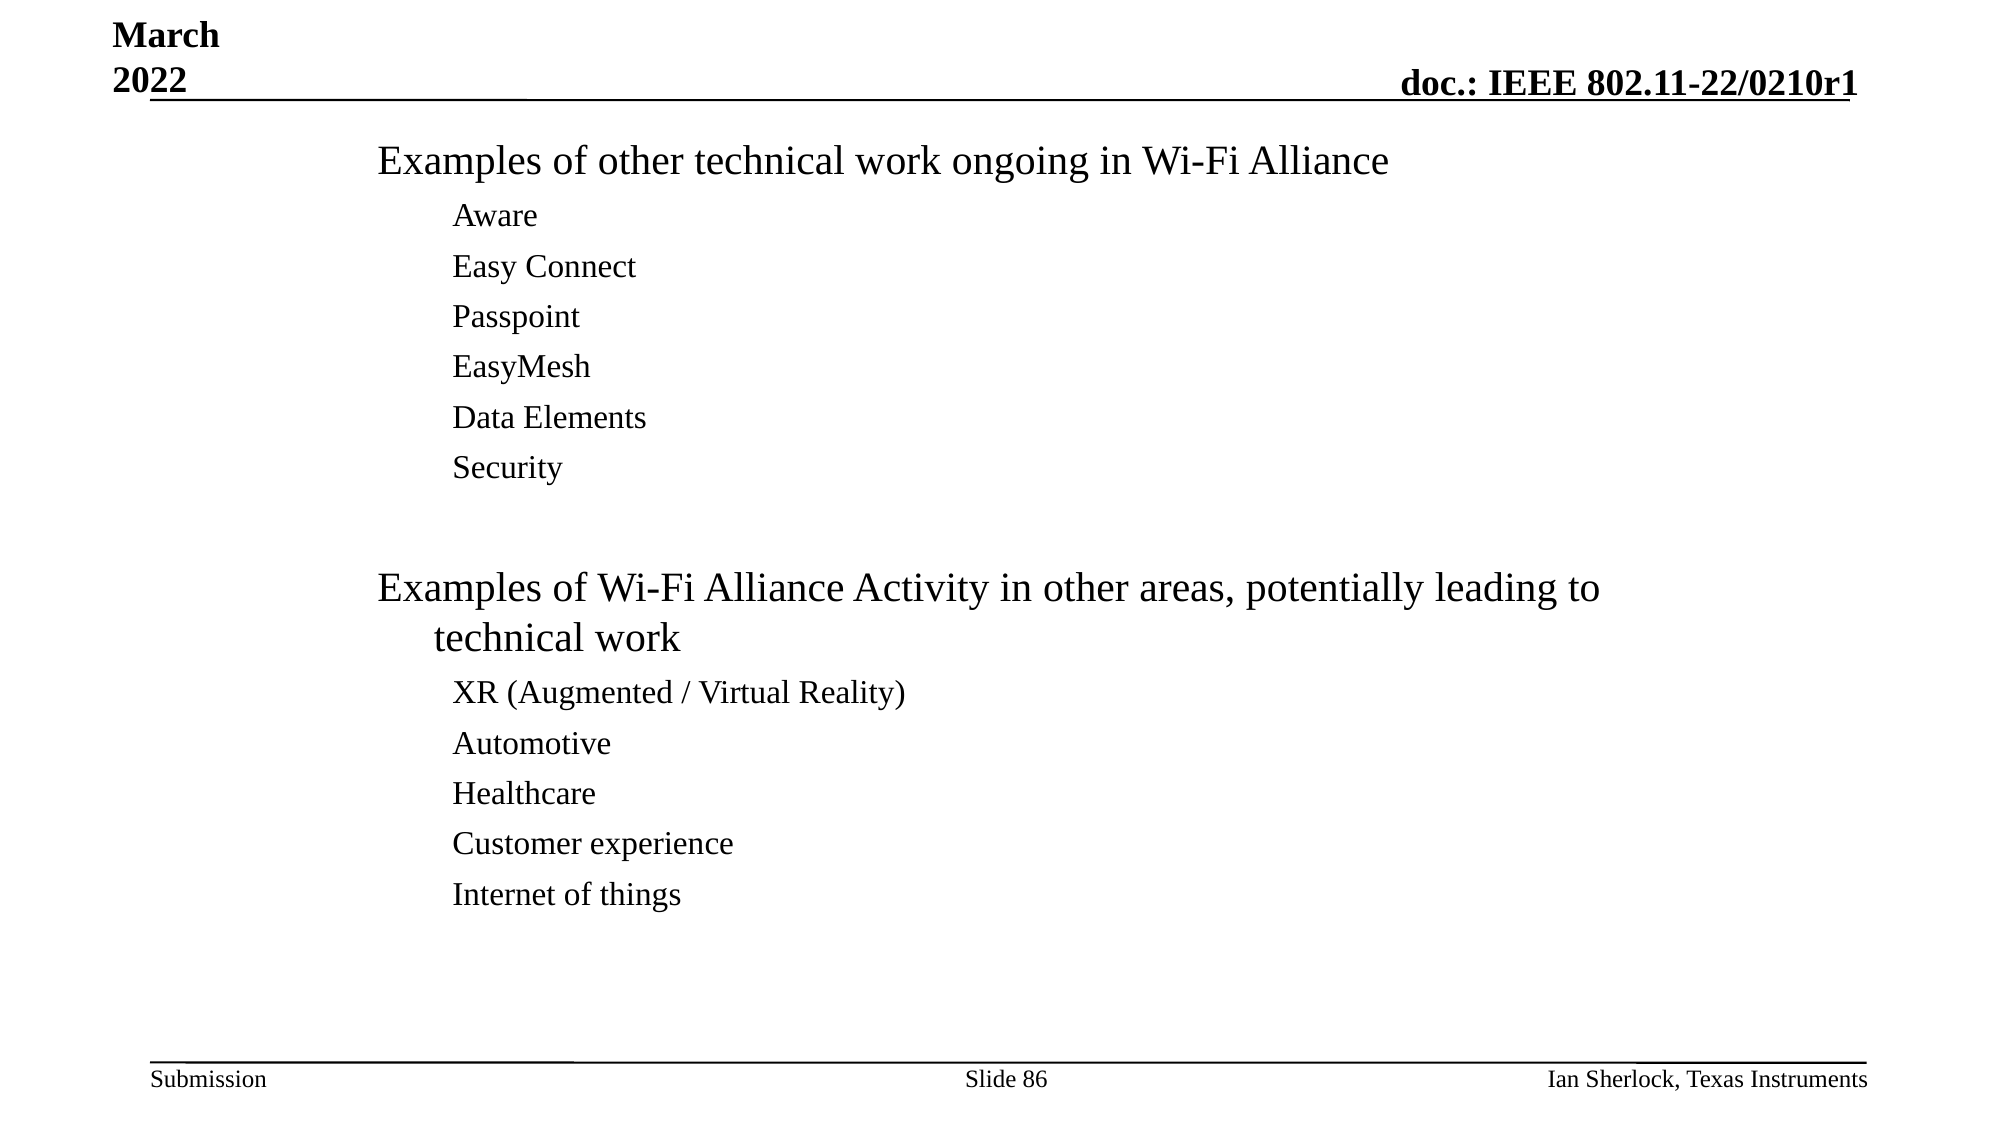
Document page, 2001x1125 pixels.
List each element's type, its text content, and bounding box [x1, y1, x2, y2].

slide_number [111, 0, 272, 101]
slide_number Slide 86 [962, 1061, 1050, 1093]
list Examples of other technical work ongoing in Wi-Fi Alliance Aware Easy Connect Passpoint EasyMesh Data Elements Security Examples of Wi-Fi Alliance Activity in other areas, potentially leading to technical work XR (Augmented / Virtual Reality) Automotive Healthcare Customer experience Internet of things [362, 125, 1638, 1048]
footer Ian Sherlock, Texas Instruments [1171, 1061, 1869, 1093]
